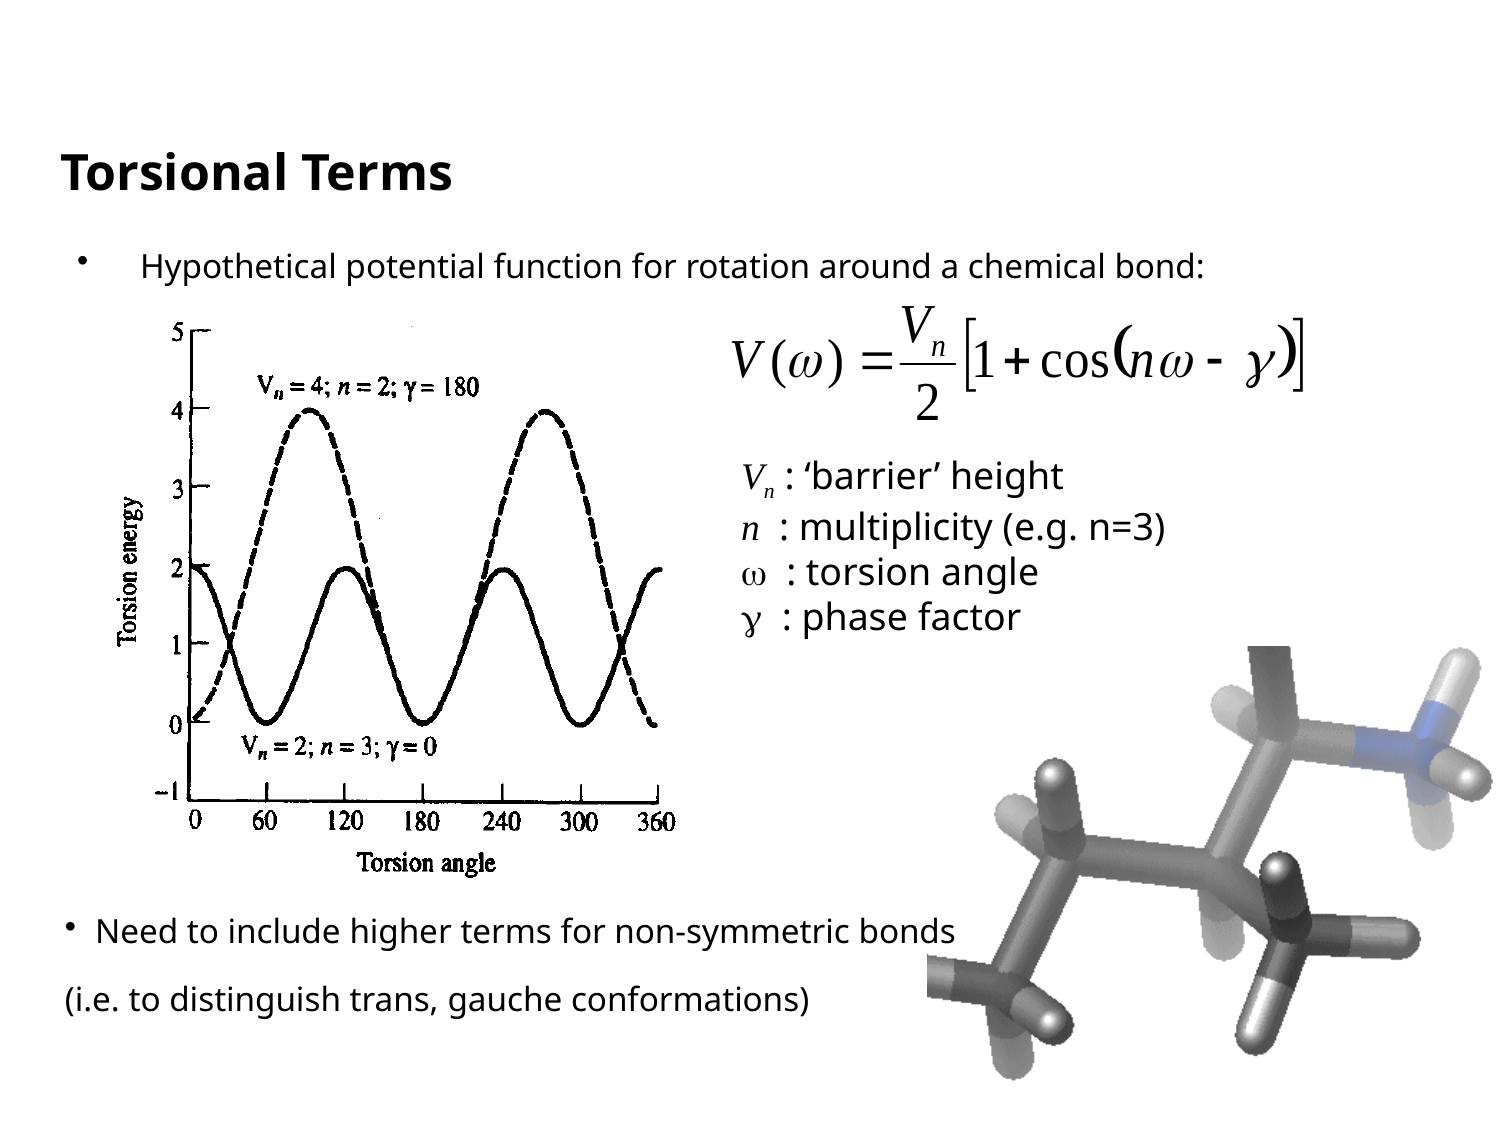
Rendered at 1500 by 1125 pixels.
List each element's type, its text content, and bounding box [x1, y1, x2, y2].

picture [99, 299, 704, 882]
picture [926, 646, 1500, 1125]
text_box Torsional Terms [45, 133, 1333, 209]
text_box Vn : ‘barrier’ height n : multiplicity (e.g. n=3)  : torsion angle  : phase factor [726, 444, 1264, 646]
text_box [726, 290, 1310, 430]
text_box Need to include higher terms for non-symmetric bonds (i.e. to distinguish trans, gauche conformations) [49, 874, 921, 1026]
text_box Hypothetical potential function for rotation around a chemical bond: [62, 237, 1250, 293]
